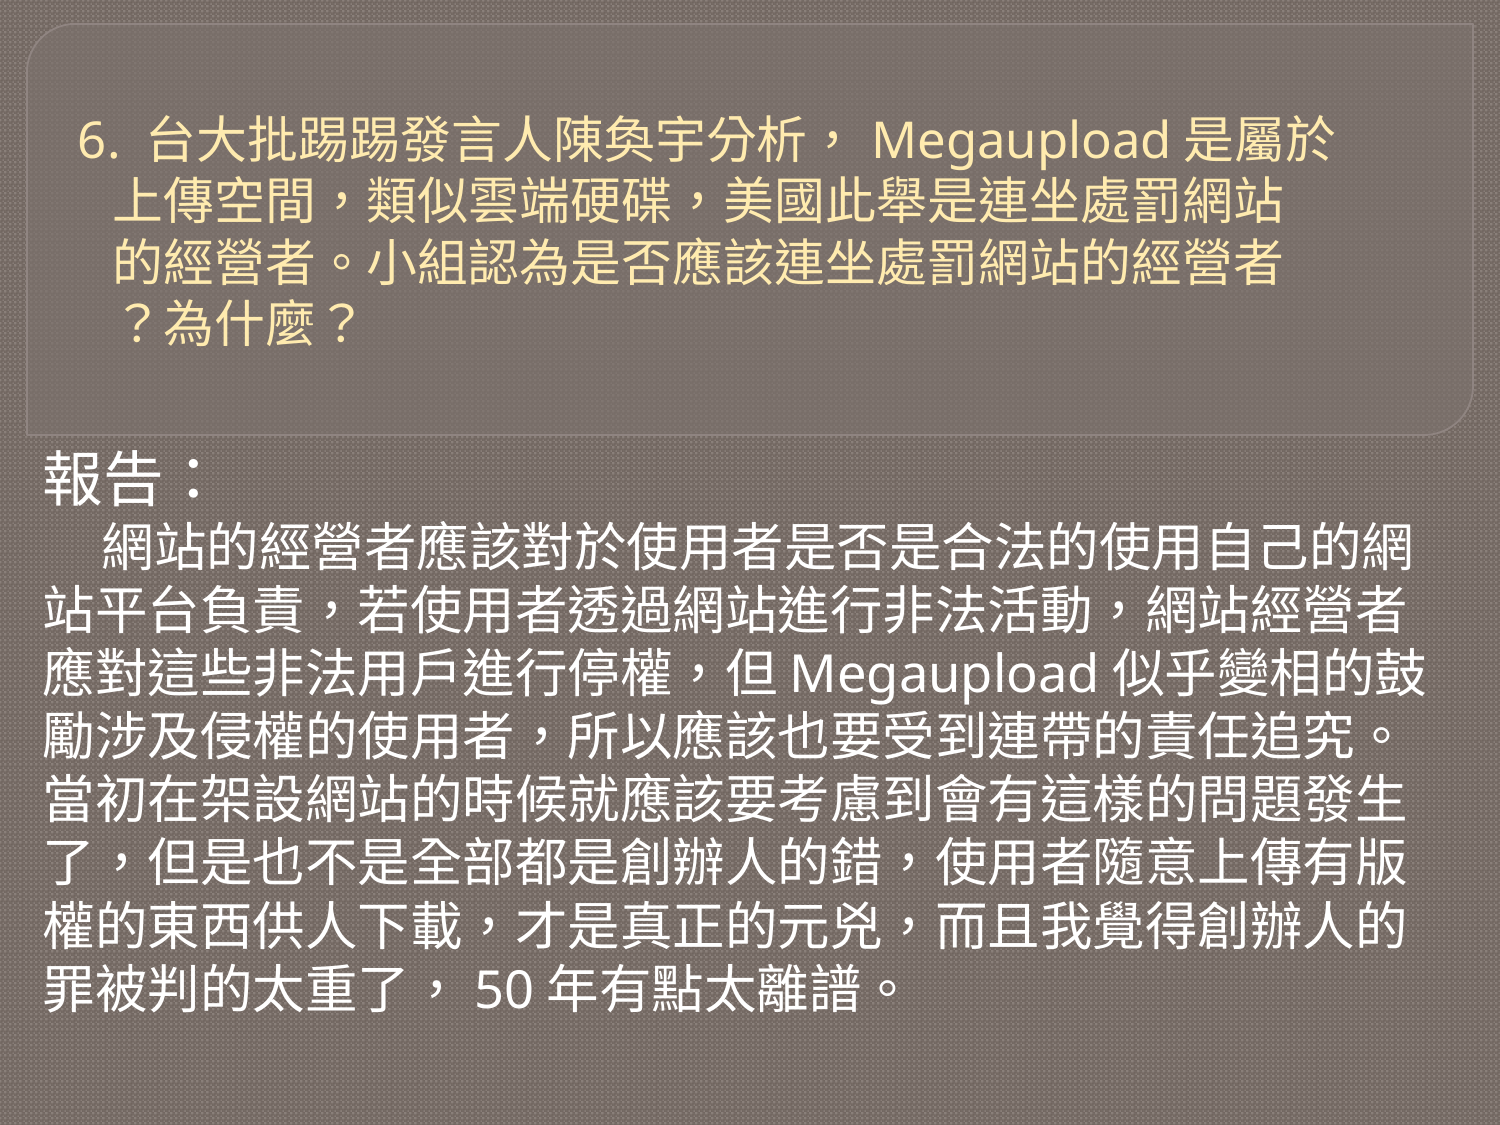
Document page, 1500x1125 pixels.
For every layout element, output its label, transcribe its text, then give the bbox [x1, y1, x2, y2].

title 6. 台大批踢踢發言人陳奐宇分析，Megaupload是屬於 上傳空間，類似雲端硬碟，美國此舉是連坐處罰網站 的經營者。小組認為是否應該連坐處罰網站的經營者 ？為什麼？ [70, 58, 1421, 422]
subtitle 報告： 網站的經營者應該對於使用者是否是合法的使用自己的網站平台負責，若使用者透過網站進行非法活動，網站經營者應對這些非法用戶進行停權，但Megaupload似乎變相的鼓勵涉及侵權的使用者，所以應該也要受到連帶的責任追究。當初在架設網站的時候就應該要考慮到會有這樣的問題發生了，但是也不是全部都是創辦人的錯，使用者隨意上傳有版權的東西供人下載，才是真正的元兇，而且我覺得創辦人的罪被判的太重了，50年有點太離譜。 [35, 433, 1477, 1090]
